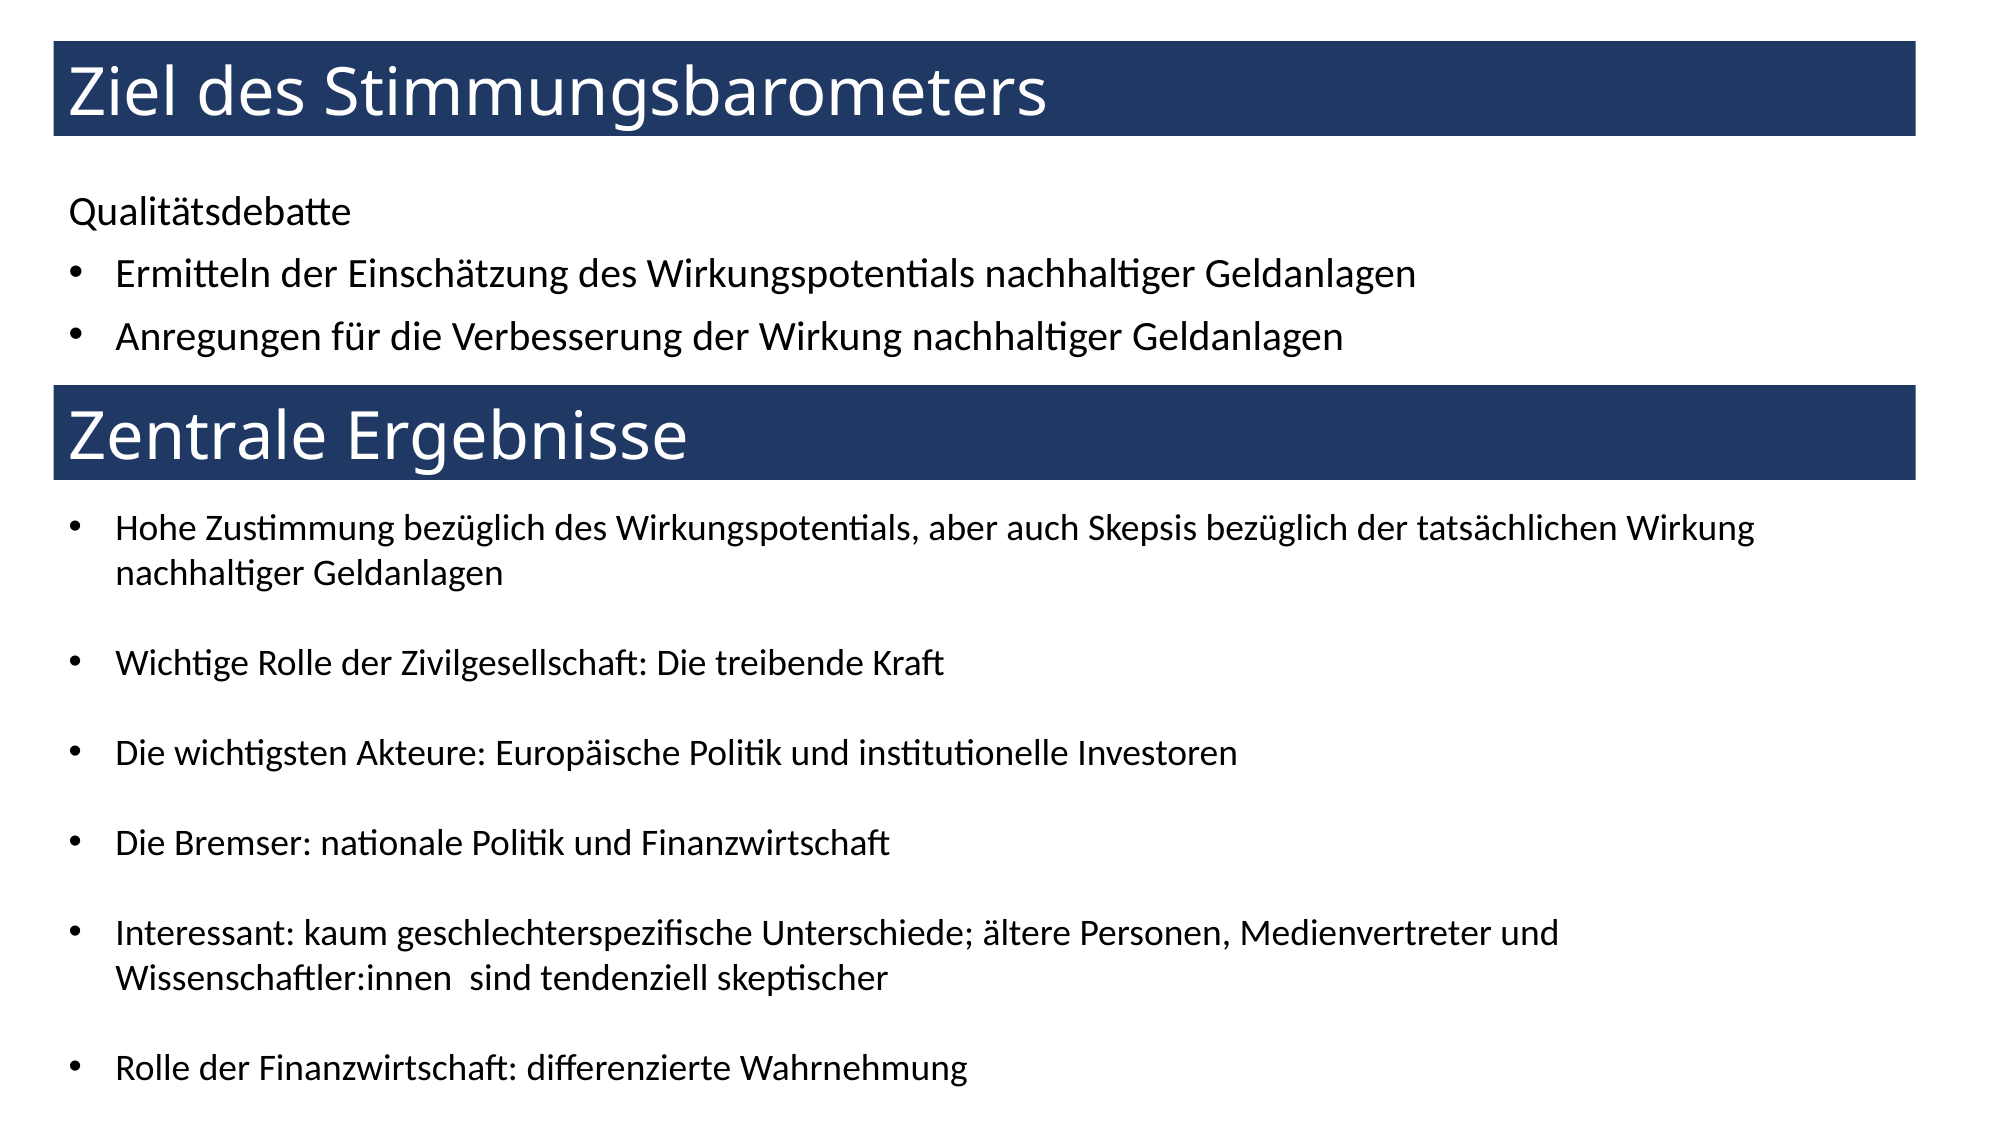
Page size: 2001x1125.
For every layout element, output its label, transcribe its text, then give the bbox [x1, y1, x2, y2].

text_box Zentrale Ergebnisse [53, 385, 1916, 480]
text_box Ziel des Stimmungsbarometers [53, 41, 1916, 136]
text_box Qualitätsdebatte Ermitteln der Einschätzung des Wirkungspotentials nachhaltiger Geldanlagen Anregungen für die Verbesserung der Wirkung nachhaltiger Geldanlagen [53, 176, 1916, 366]
text_box Hohe Zustimmung bezüglich des Wirkungspotentials, aber auch Skepsis bezüglich der tatsächlichen Wirkung nachhaltiger Geldanlagen Wichtige Rolle der Zivilgesellschaft: Die treibende Kraft Die wichtigsten Akteure: Europäische Politik und institutionelle Investoren Die Bremser: nationale Politik und Finanzwirtschaft Interessant: kaum geschlechterspezifische Unterschiede; ältere Personen, Medienvertreter und Wissenschaftler:innen sind tendenziell skeptischer Rolle der Finanzwirtschaft: differenzierte Wahrnehmung [53, 495, 1916, 1096]
